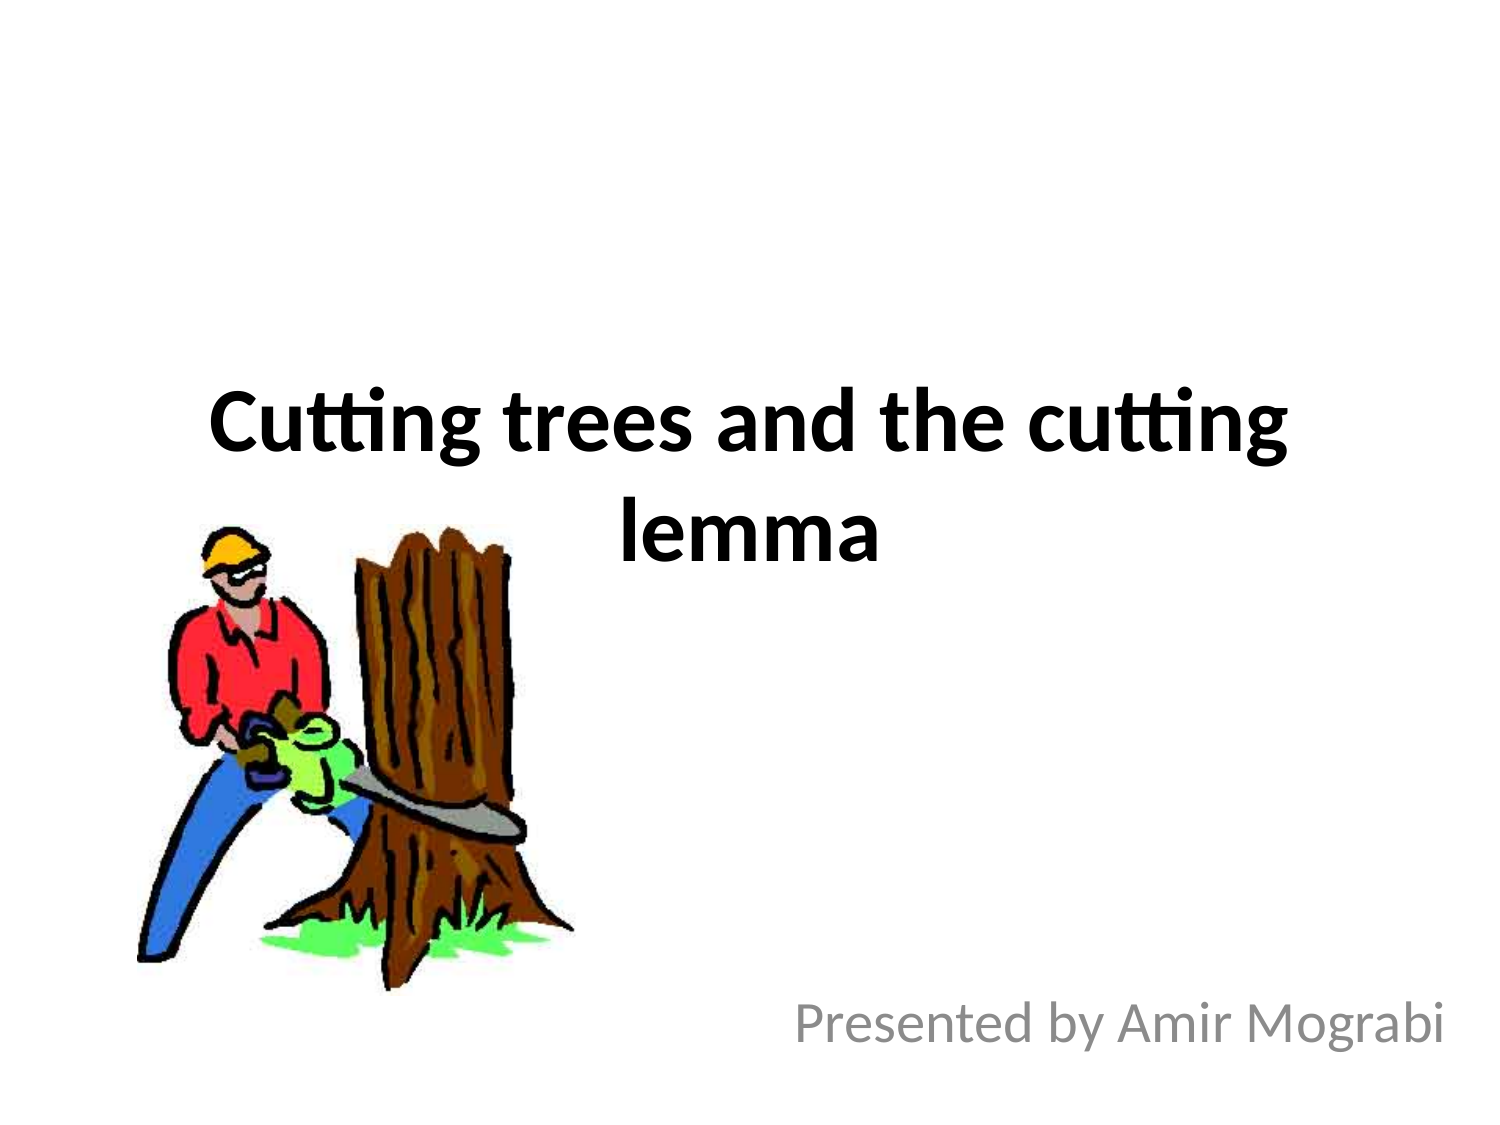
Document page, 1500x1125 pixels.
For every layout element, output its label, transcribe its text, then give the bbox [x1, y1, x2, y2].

subtitle Presented by Amir Mograbi [274, 812, 1463, 1063]
picture [137, 524, 579, 996]
title Cutting trees and the cutting lemma [112, 349, 1388, 591]
